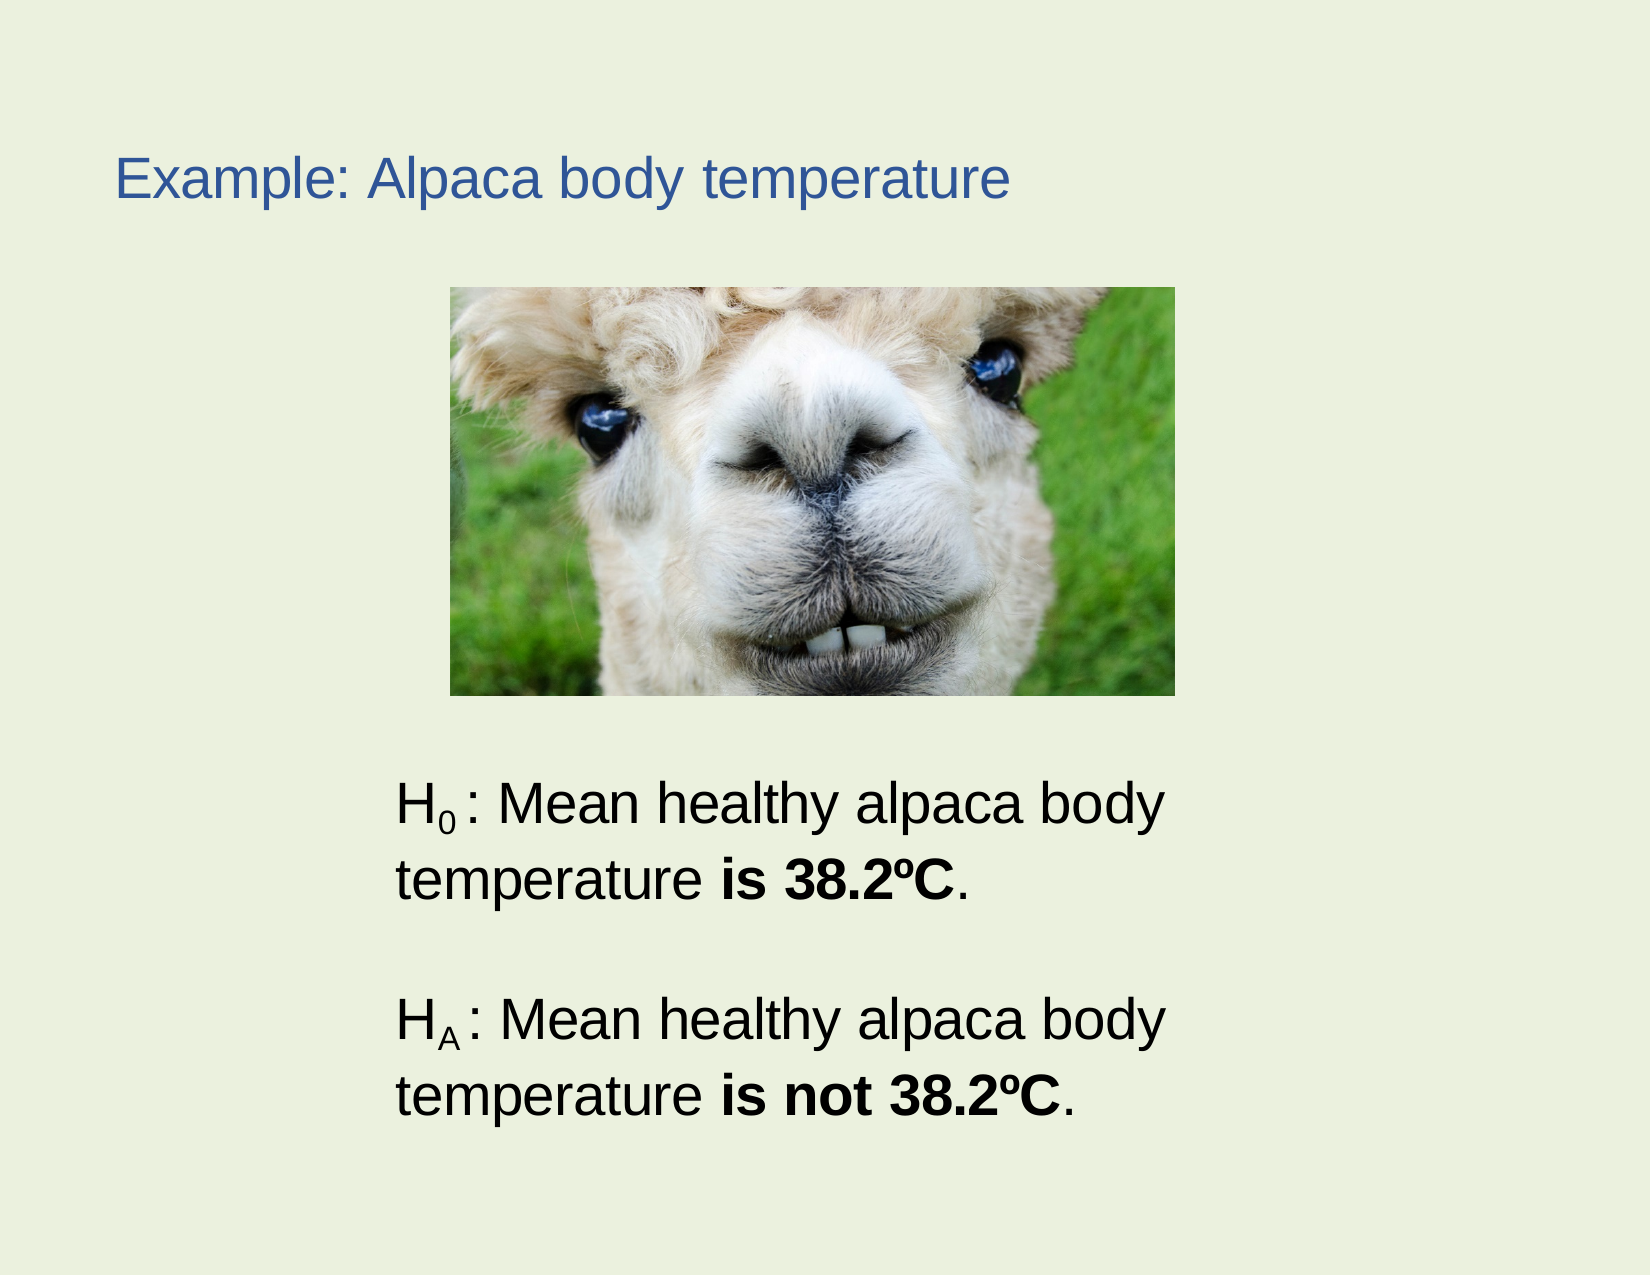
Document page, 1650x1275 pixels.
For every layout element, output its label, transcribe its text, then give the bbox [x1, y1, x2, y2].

text_box H0 : Mean healthy alpaca body temperature is 38.2ºC. HA : Mean healthy alpaca body temperature is not 38.2ºC. [387, 762, 1338, 1127]
text_box Example: Alpaca body temperature [112, 137, 1363, 210]
picture [449, 287, 1176, 696]
